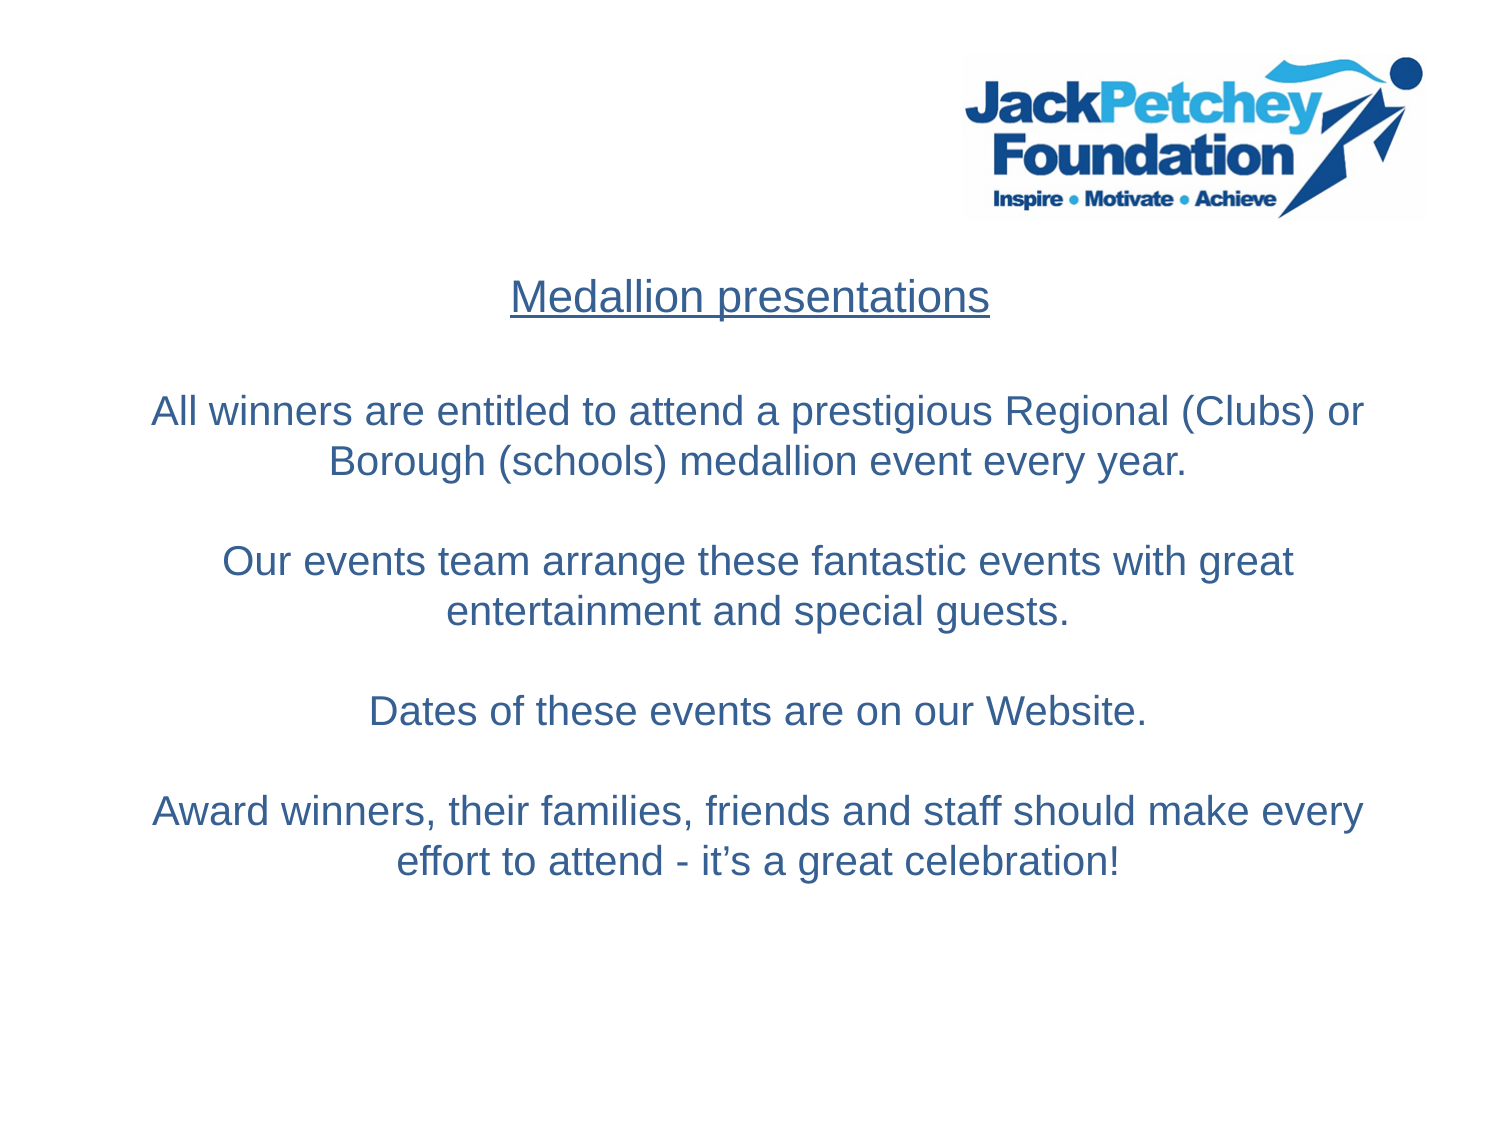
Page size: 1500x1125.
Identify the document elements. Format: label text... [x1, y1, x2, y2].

title Medallion presentations [112, 196, 1388, 326]
text_box All winners are entitled to attend a prestigious Regional (Clubs) or Borough (schools) medallion event every year. Our events team arrange these fantastic events with great entertainment and special guests. Dates of these events are on our Website. Award winners, their families, friends and staff should make every effort to attend - it’s a great celebration! [90, 326, 1426, 1125]
picture [962, 54, 1426, 222]
